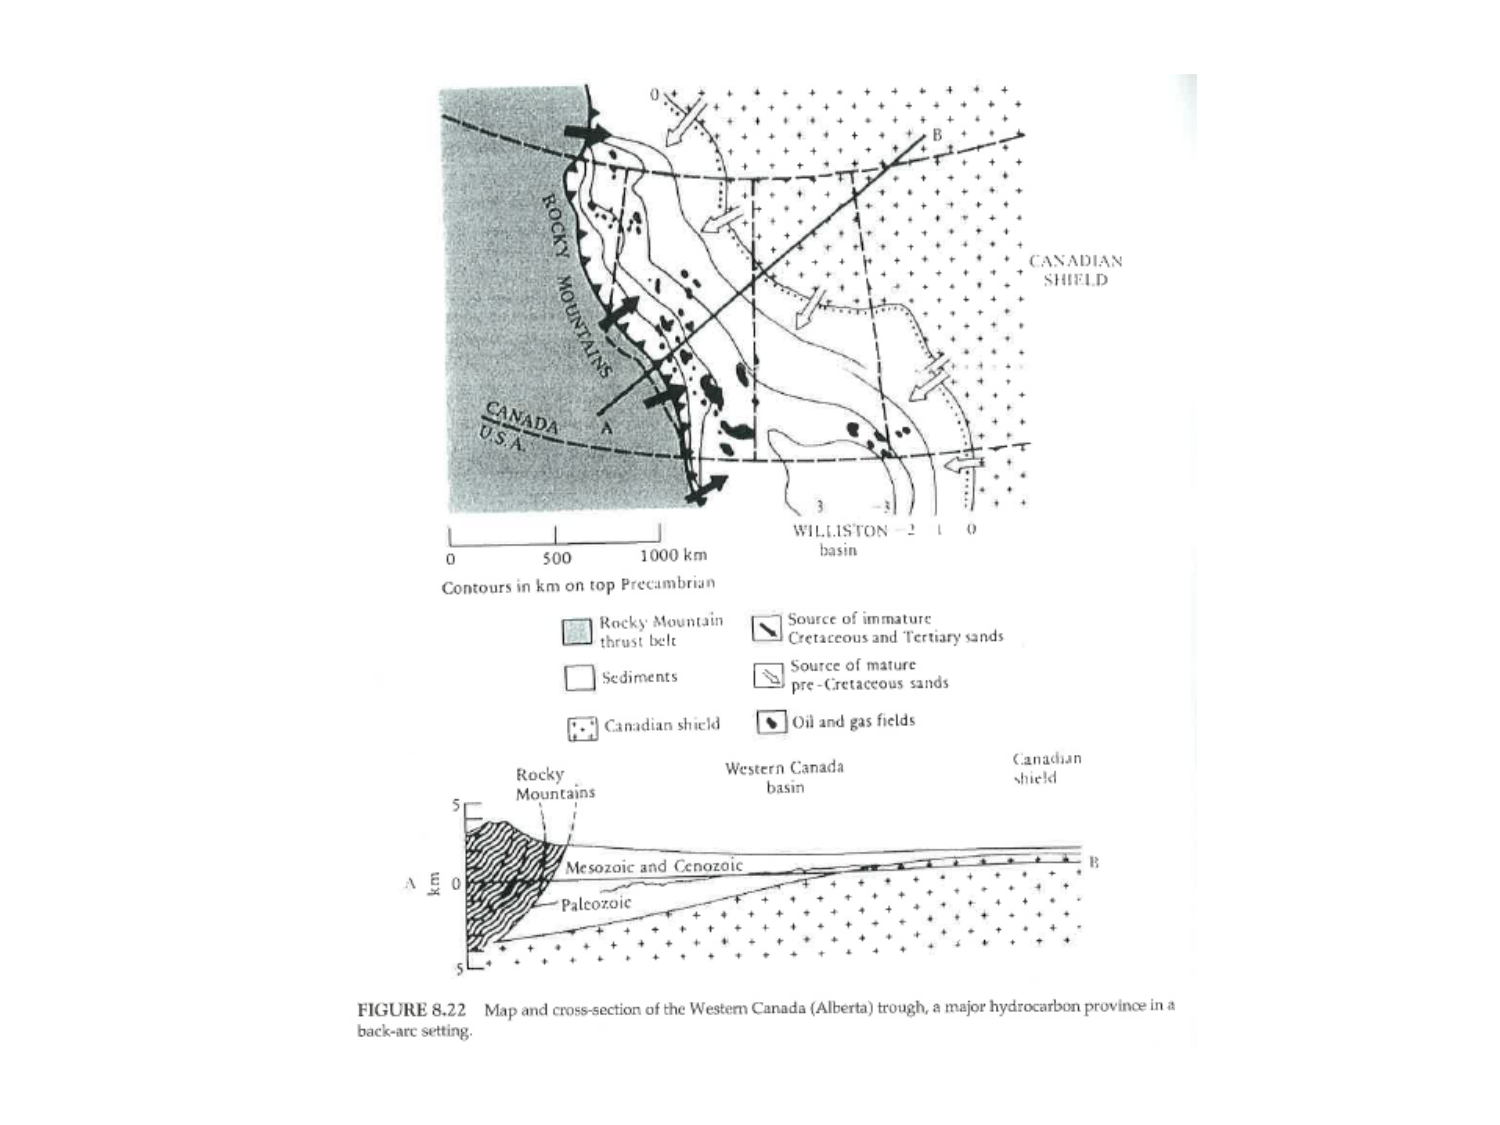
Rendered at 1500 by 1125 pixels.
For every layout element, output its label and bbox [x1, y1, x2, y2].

picture [303, 73, 1197, 1051]
